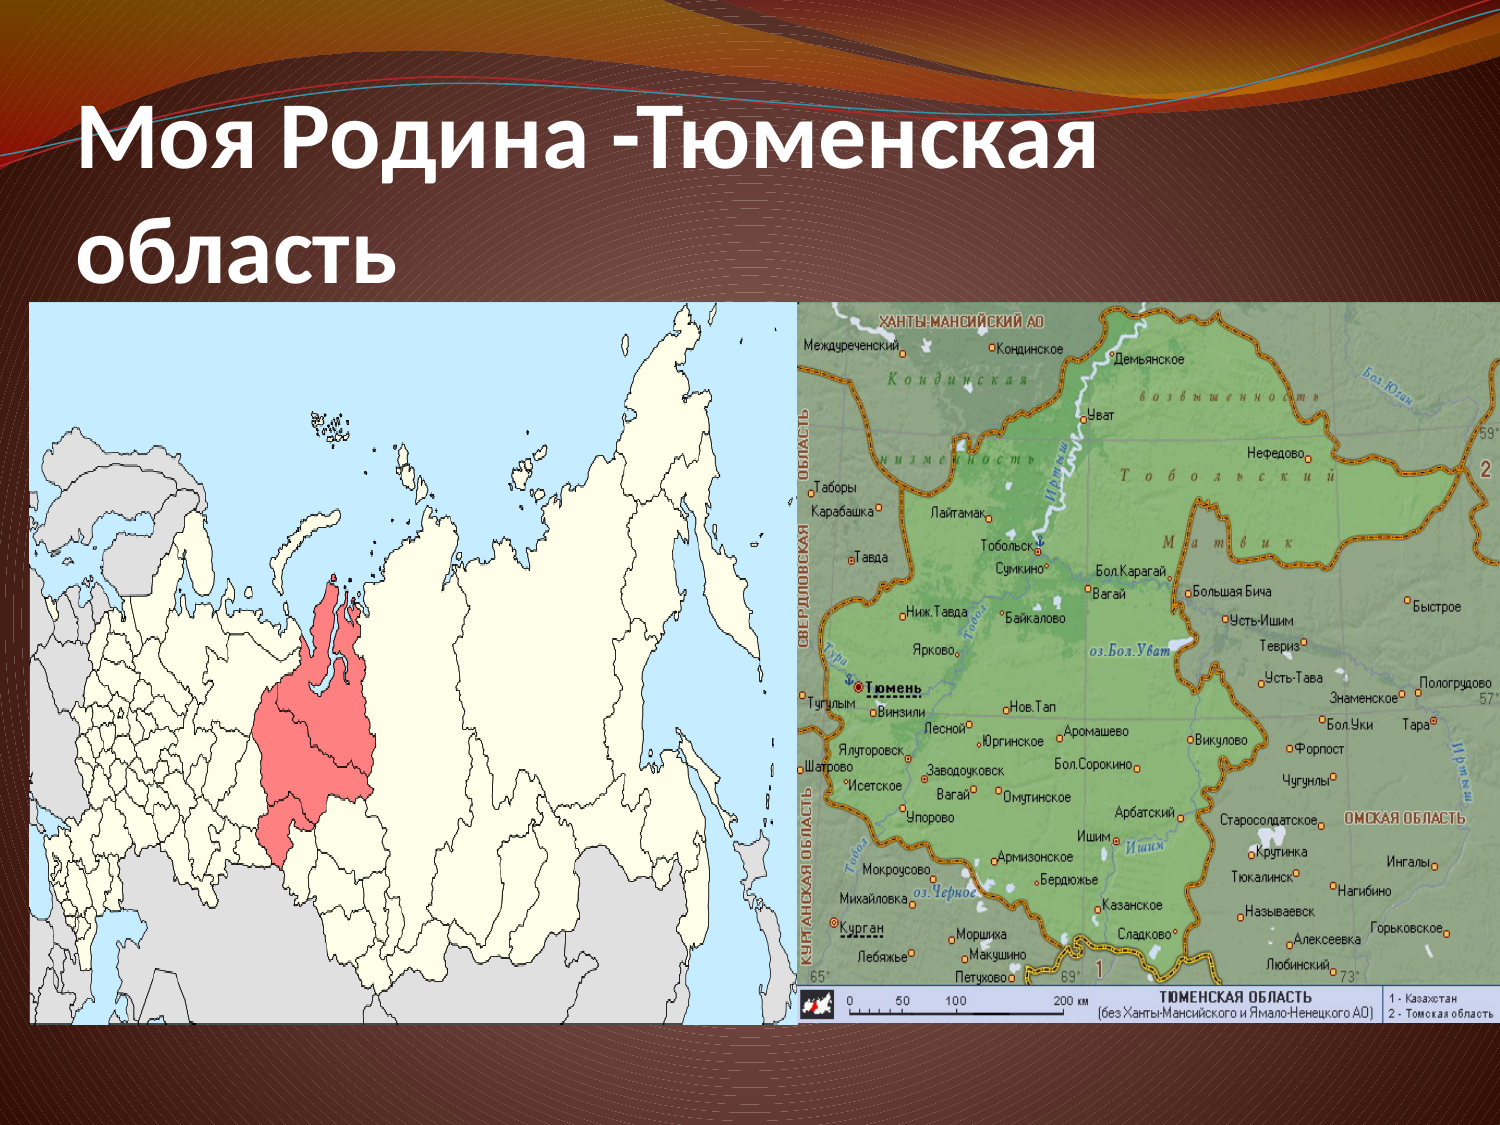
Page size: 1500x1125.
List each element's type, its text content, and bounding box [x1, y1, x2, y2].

picture [29, 302, 798, 1025]
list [796, 302, 1500, 1023]
title Моя Родина -Тюменская область [74, 115, 1426, 302]
